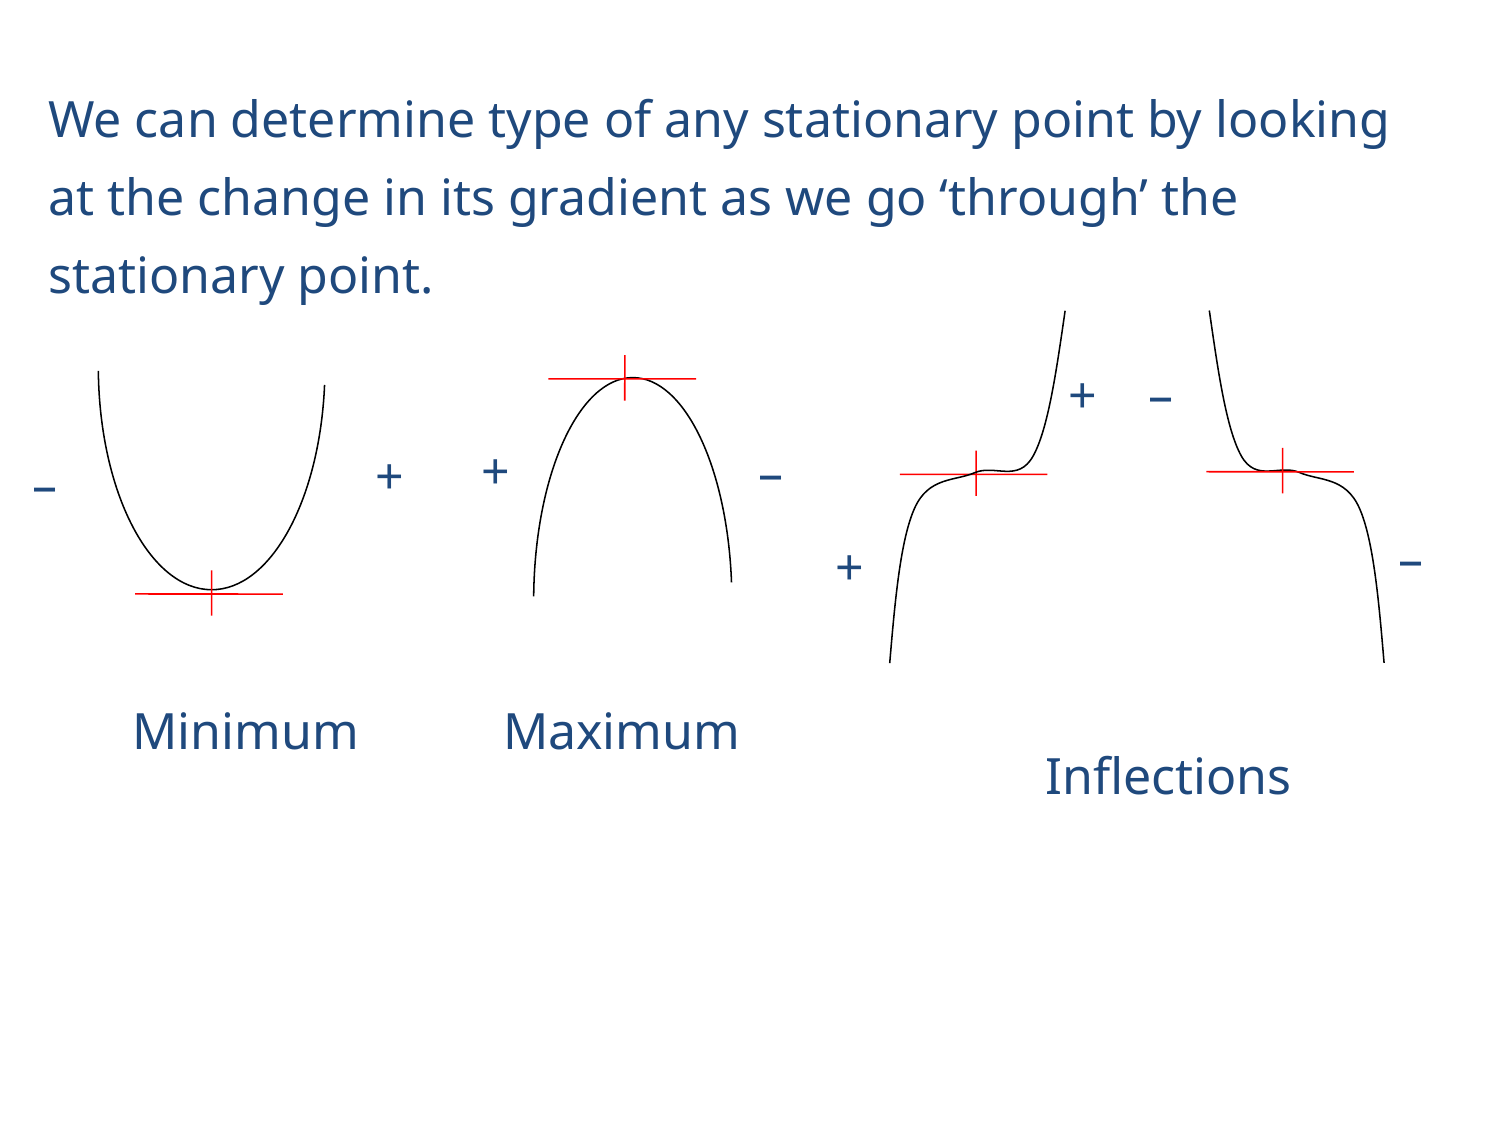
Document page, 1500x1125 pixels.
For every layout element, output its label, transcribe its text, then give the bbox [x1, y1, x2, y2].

text_box [1303, 499, 1385, 663]
text_box + [1053, 356, 1133, 431]
text_box – [1133, 356, 1217, 432]
text_box Inflections [1030, 737, 1476, 813]
text_box [1209, 310, 1277, 446]
text_box – [1383, 520, 1467, 596]
text_box [533, 409, 732, 602]
text_box Minimum [117, 691, 397, 767]
text_box + [360, 437, 442, 512]
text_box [1205, 447, 1355, 494]
text_box [98, 366, 325, 568]
text_box Maximum [488, 692, 767, 768]
text_box [996, 310, 1066, 449]
text_box + [466, 431, 546, 507]
text_box [889, 603, 920, 664]
text_box – [17, 446, 106, 522]
text_box – [743, 433, 822, 509]
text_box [134, 570, 284, 616]
text_box [908, 505, 969, 595]
text_box We can determine type of any stationary point by looking at the change in its gradient as we go ‘through’ the stationary point. [33, 61, 1432, 311]
text_box + [820, 527, 924, 603]
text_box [899, 450, 1048, 497]
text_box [548, 355, 697, 401]
